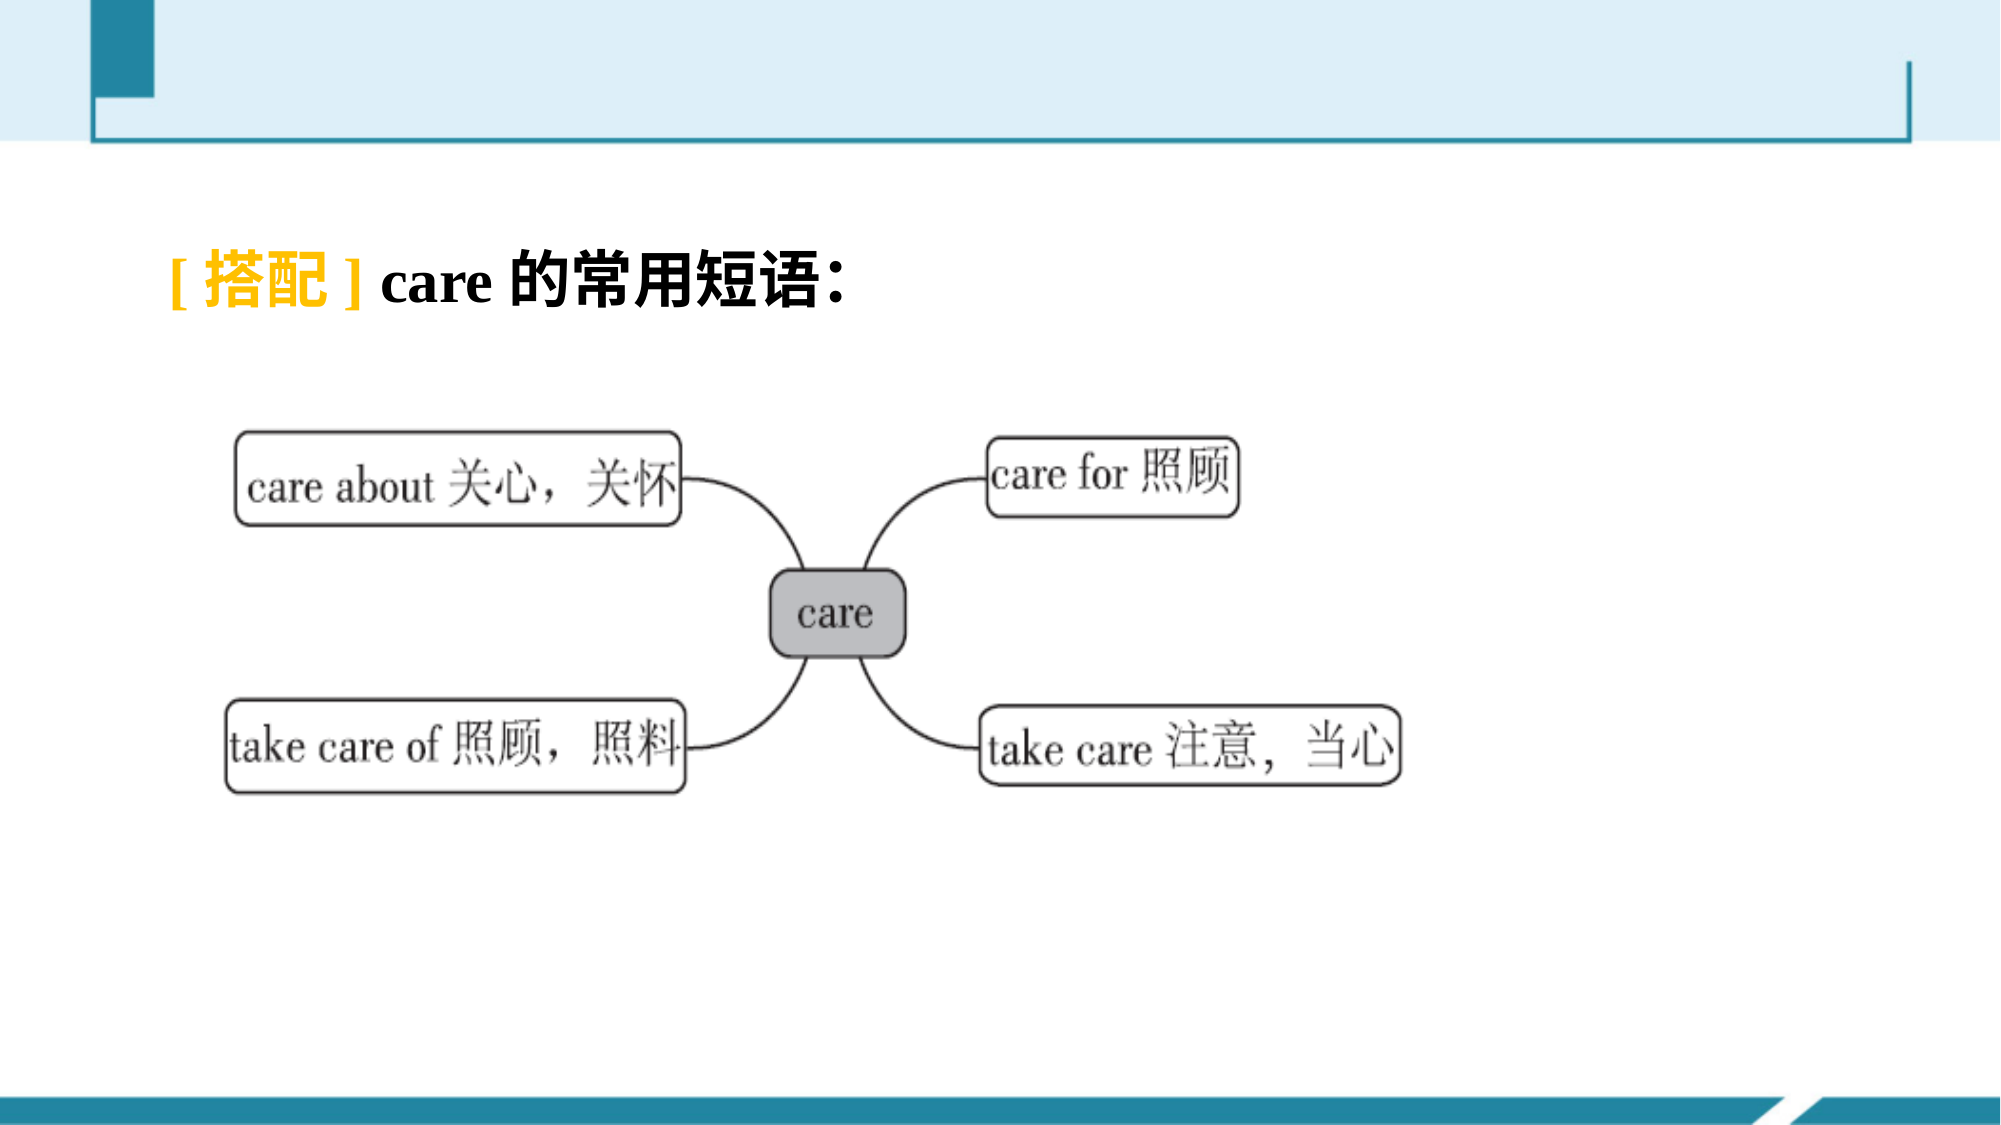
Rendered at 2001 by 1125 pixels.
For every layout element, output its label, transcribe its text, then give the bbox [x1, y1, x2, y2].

picture [0, 0, 2001, 1125]
text_box [搭配] care的常用短语： [109, 195, 1948, 323]
